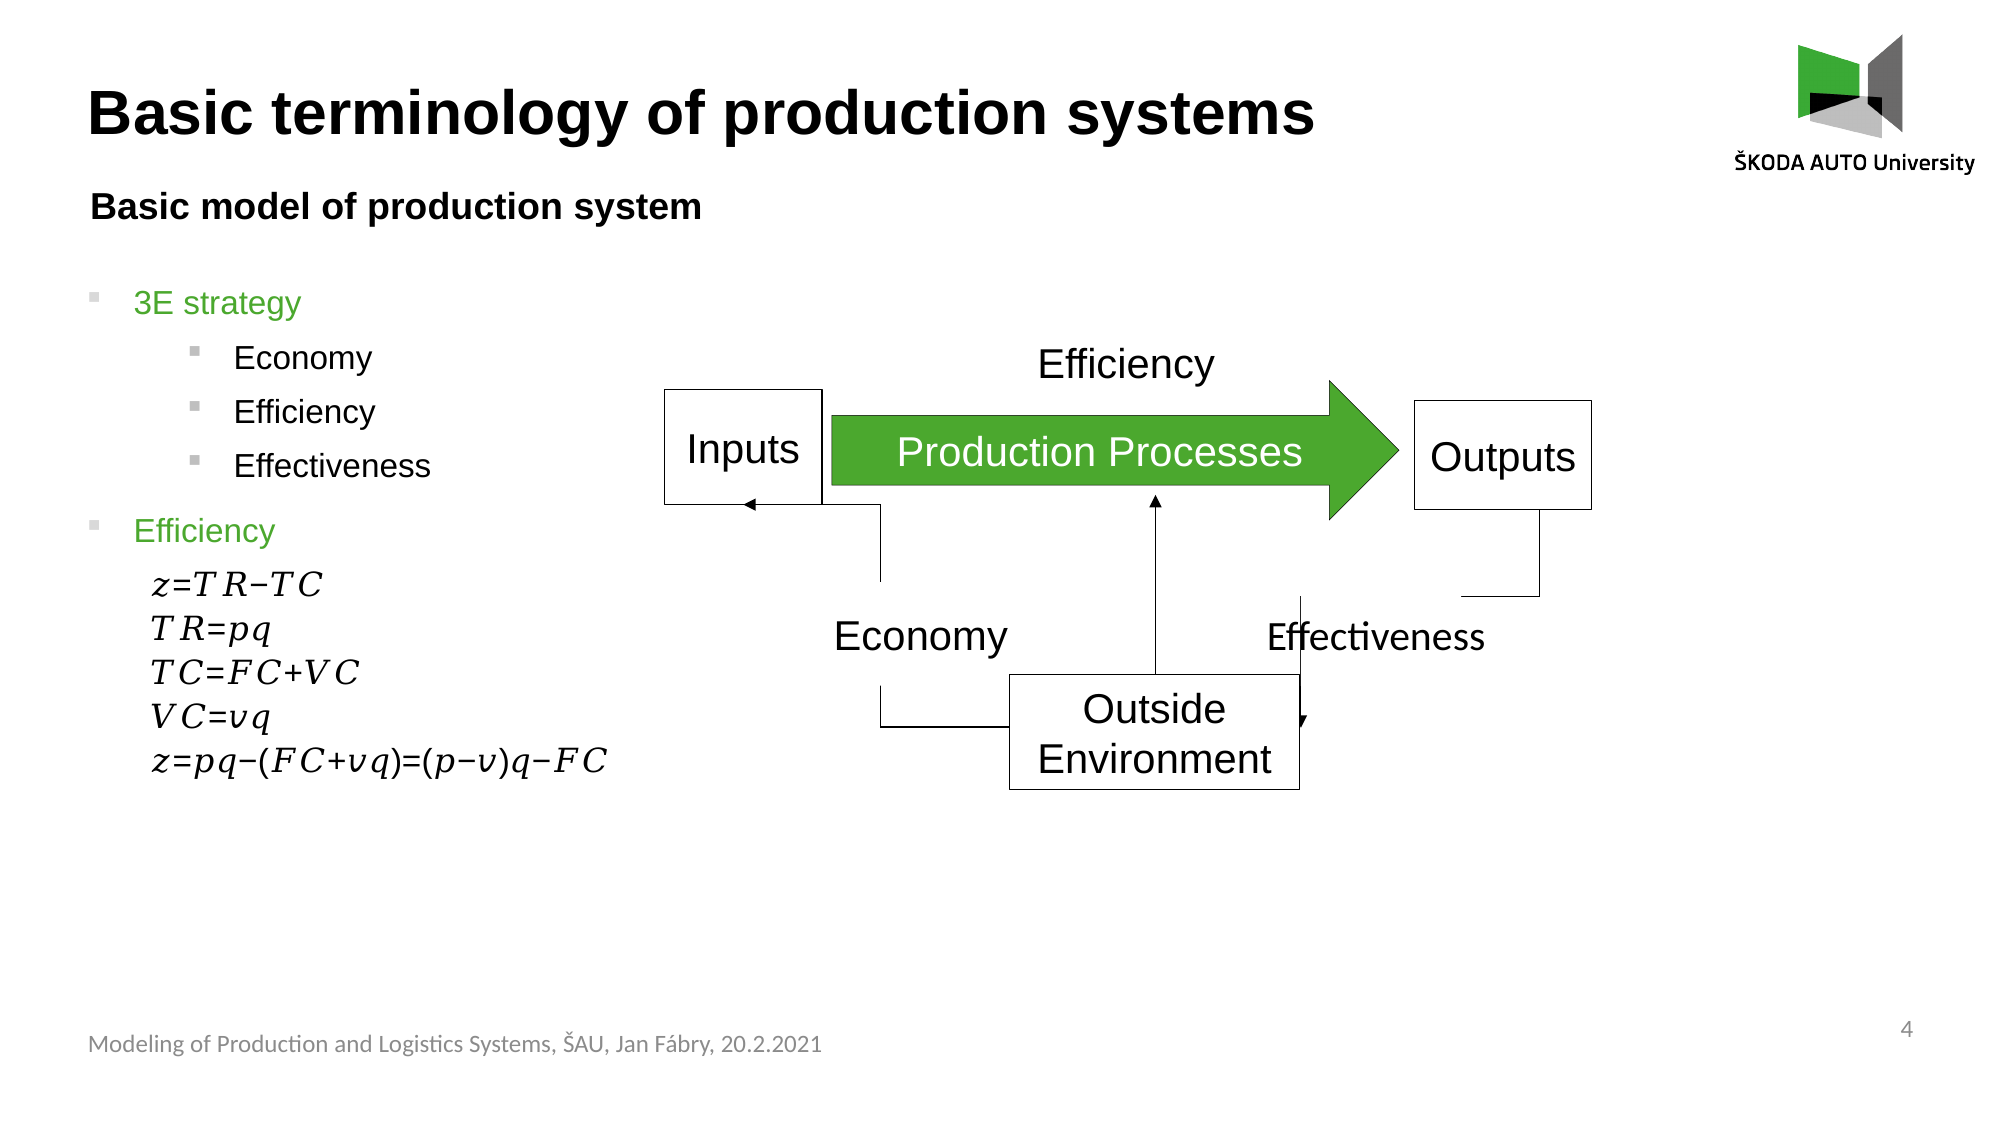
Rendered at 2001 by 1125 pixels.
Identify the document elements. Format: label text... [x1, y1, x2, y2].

list Basic terminology of production systems [72, 72, 1593, 158]
picture [1735, 34, 1975, 175]
list Basic model of production system [75, 174, 1592, 236]
slide_number 4 [1876, 1003, 1929, 1053]
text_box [664, 309, 1592, 790]
footer Modeling of Production and Logistics Systems, ŠAU, Jan Fábry, 20.2.2021 [72, 1012, 1148, 1073]
list 3E strategy Economy Efficiency Effectiveness Efficiency 𝑧=𝑇𝑅−𝑇𝐶 𝑇𝑅=𝑝𝑞 𝑇𝐶=𝐹𝐶+𝑉𝐶 𝑉𝐶=𝑣𝑞 𝑧=𝑝𝑞−(𝐹𝐶+𝑣𝑞)=(𝑝−𝑣)𝑞−𝐹𝐶 [71, 270, 1802, 1004]
